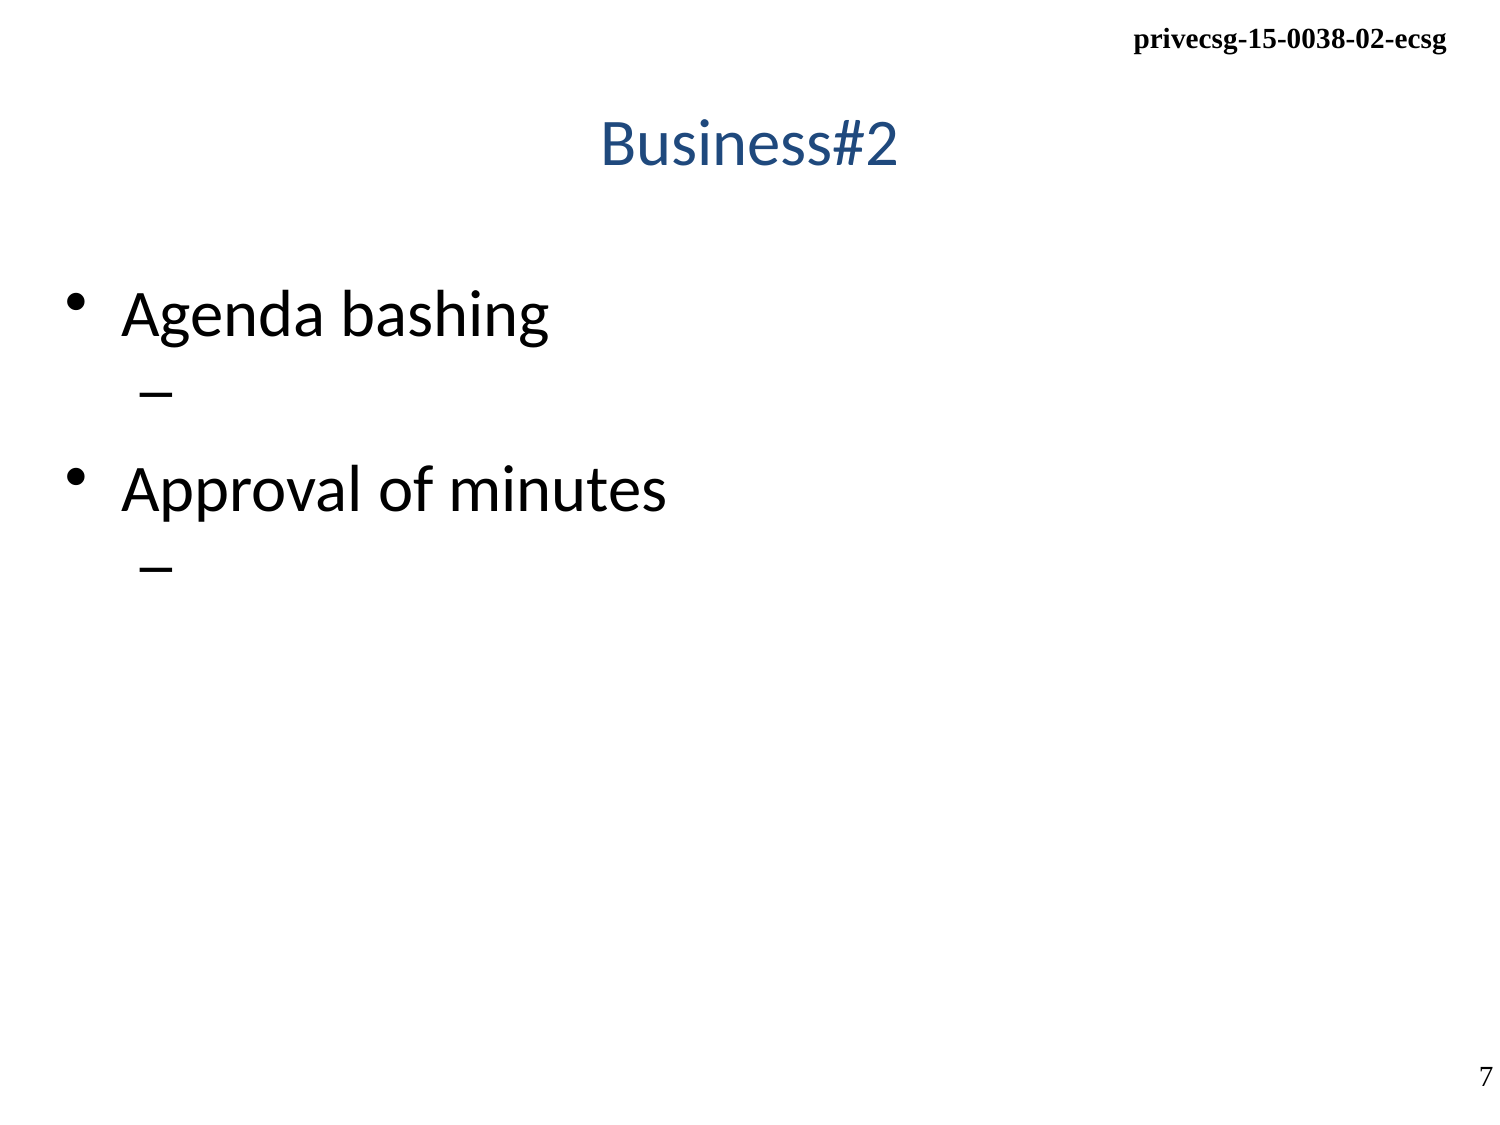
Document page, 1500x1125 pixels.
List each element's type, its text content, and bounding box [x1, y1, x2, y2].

title Business#2 [75, 45, 1425, 233]
list Agenda bashing Approval of minutes [50, 262, 1463, 1005]
